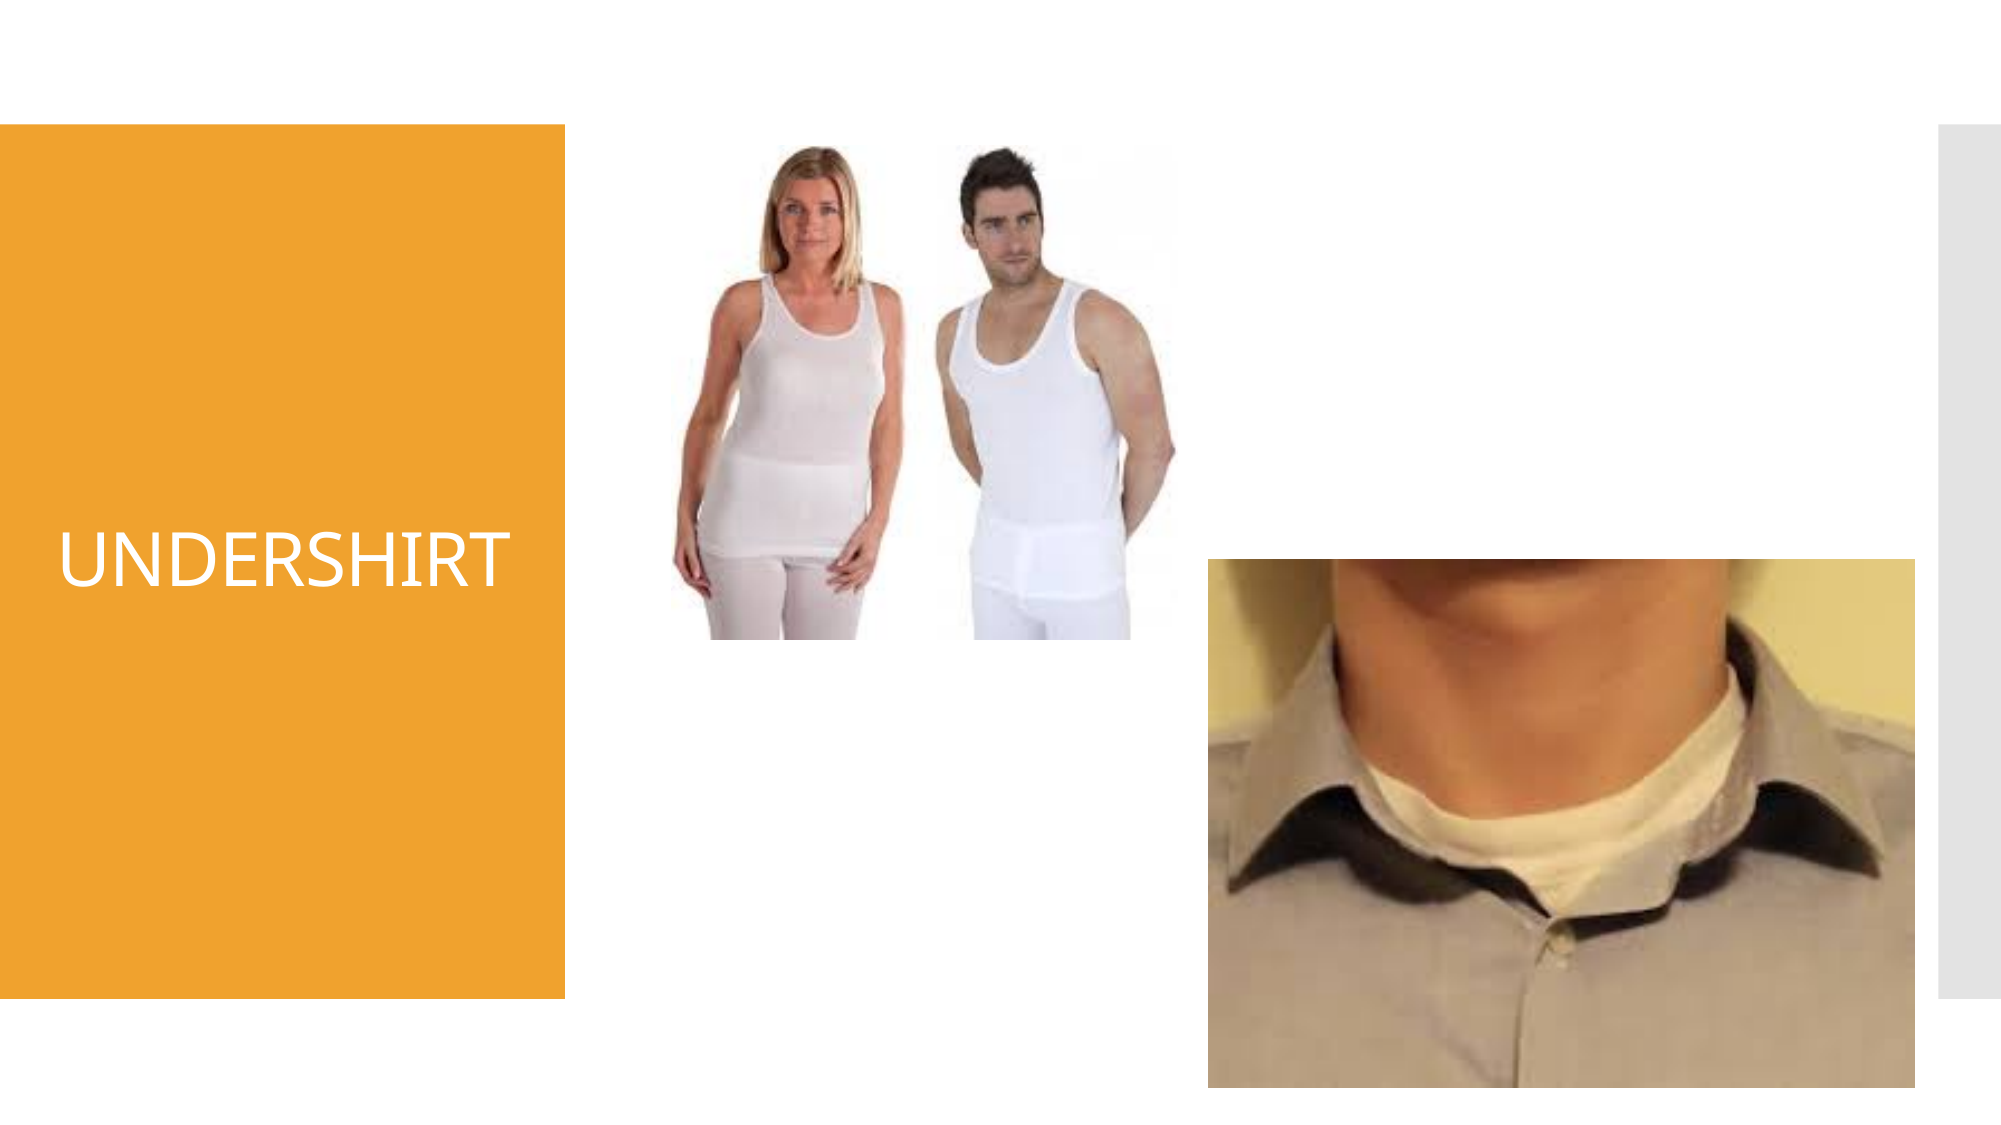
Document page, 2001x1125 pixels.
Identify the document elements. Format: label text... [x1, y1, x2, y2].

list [671, 145, 1178, 641]
title UNDERSHIRT [41, 184, 525, 940]
picture [1208, 559, 1915, 1089]
